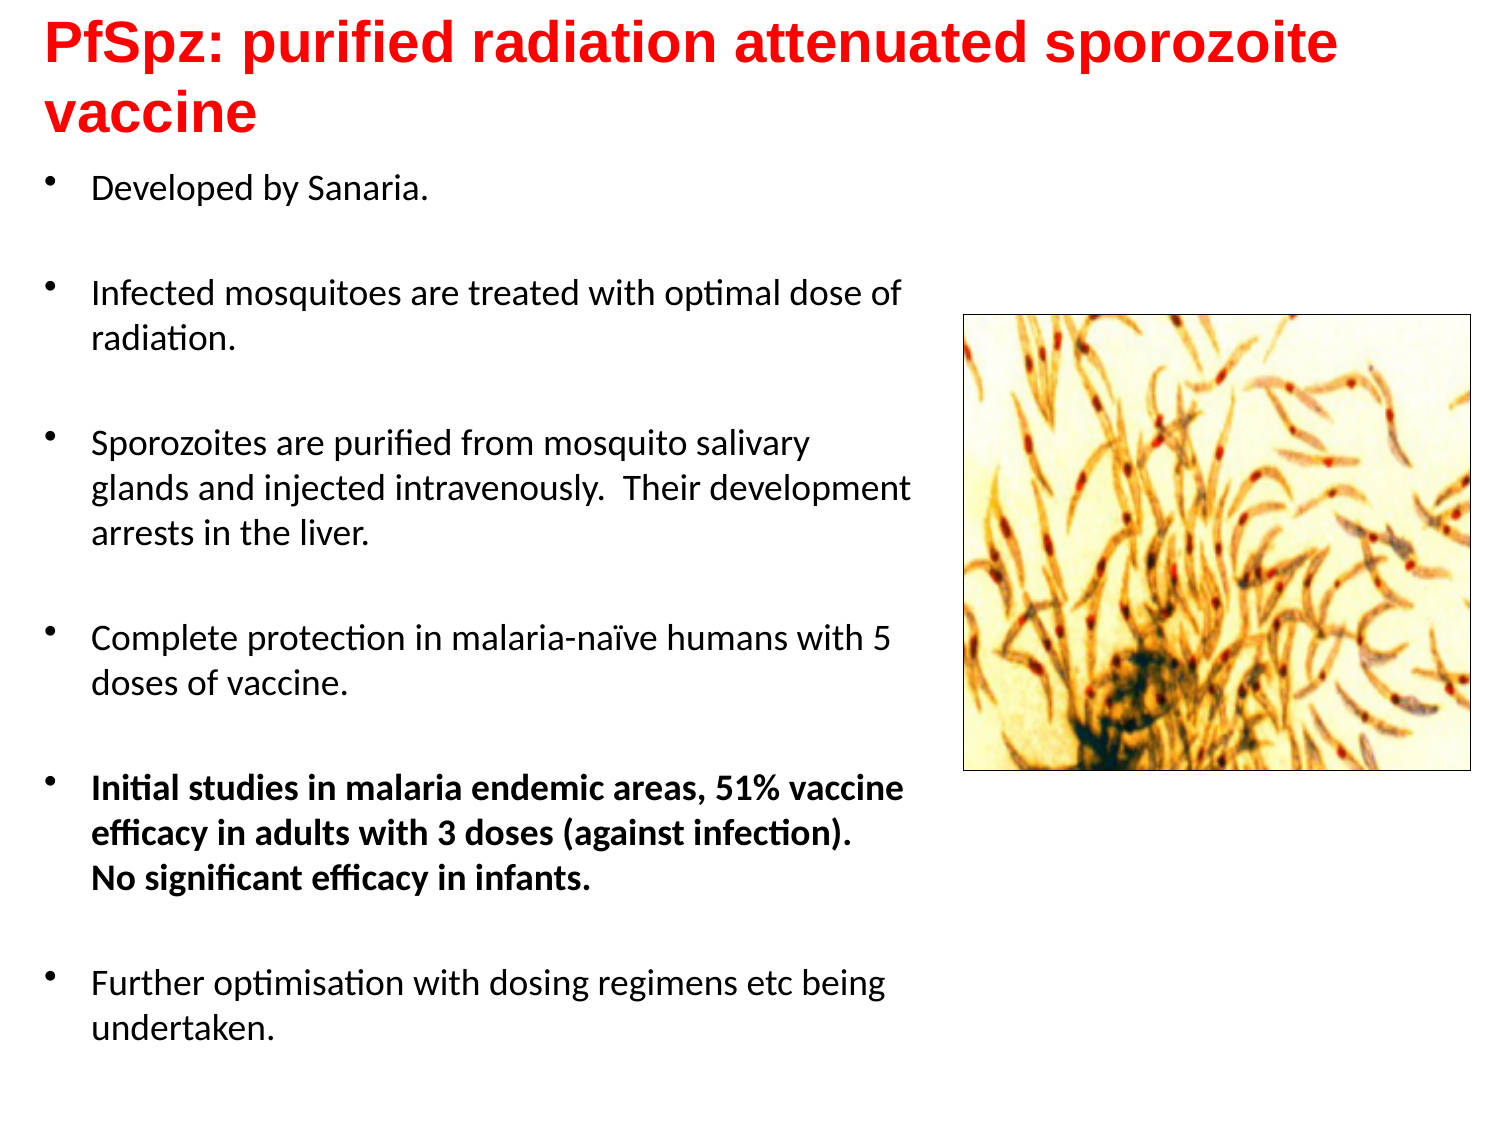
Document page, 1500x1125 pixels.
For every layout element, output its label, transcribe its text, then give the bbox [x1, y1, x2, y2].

text_box Developed by Sanaria. Infected mosquitoes are treated with optimal dose of radiation. Sporozoites are purified from mosquito salivary glands and injected intravenously. Their development arrests in the liver. Complete protection in malaria-naïve humans with 5 doses of vaccine. Initial studies in malaria endemic areas, 51% vaccine efficacy in adults with 3 doses (against infection). No significant efficacy in infants. Further optimisation with dosing regimens etc being undertaken. [29, 155, 928, 1056]
text_box PfSpz: purified radiation attenuated sporozoite vaccine [29, 0, 1400, 152]
picture [962, 314, 1471, 771]
